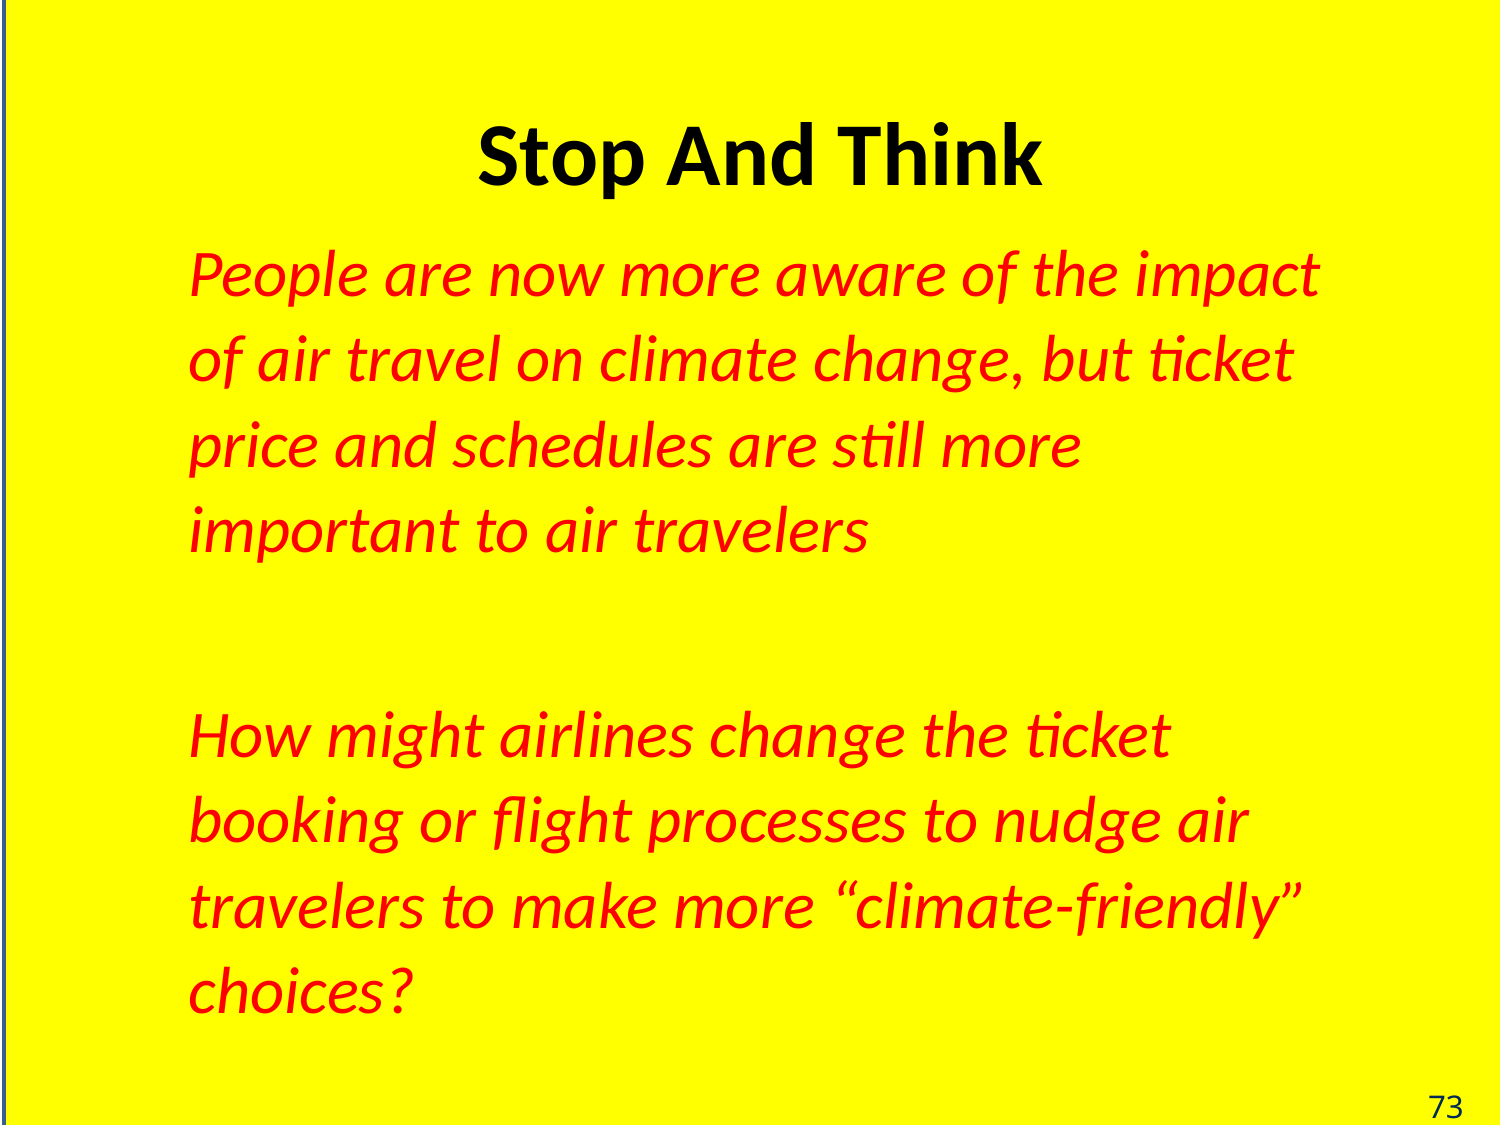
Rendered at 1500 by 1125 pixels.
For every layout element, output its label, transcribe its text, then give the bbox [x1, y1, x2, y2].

title Stop And Think [86, 17, 1436, 213]
text_box 73 [1438, 1081, 1454, 1119]
text_box People are now more aware of the impact of air travel on climate change, but ticket price and schedules are still more important to air travelers How might airlines change the ticket booking or flight processes to nudge air travelers to make more “climate-friendly” choices? [173, 216, 1349, 1035]
text_box [2, 0, 1500, 1125]
